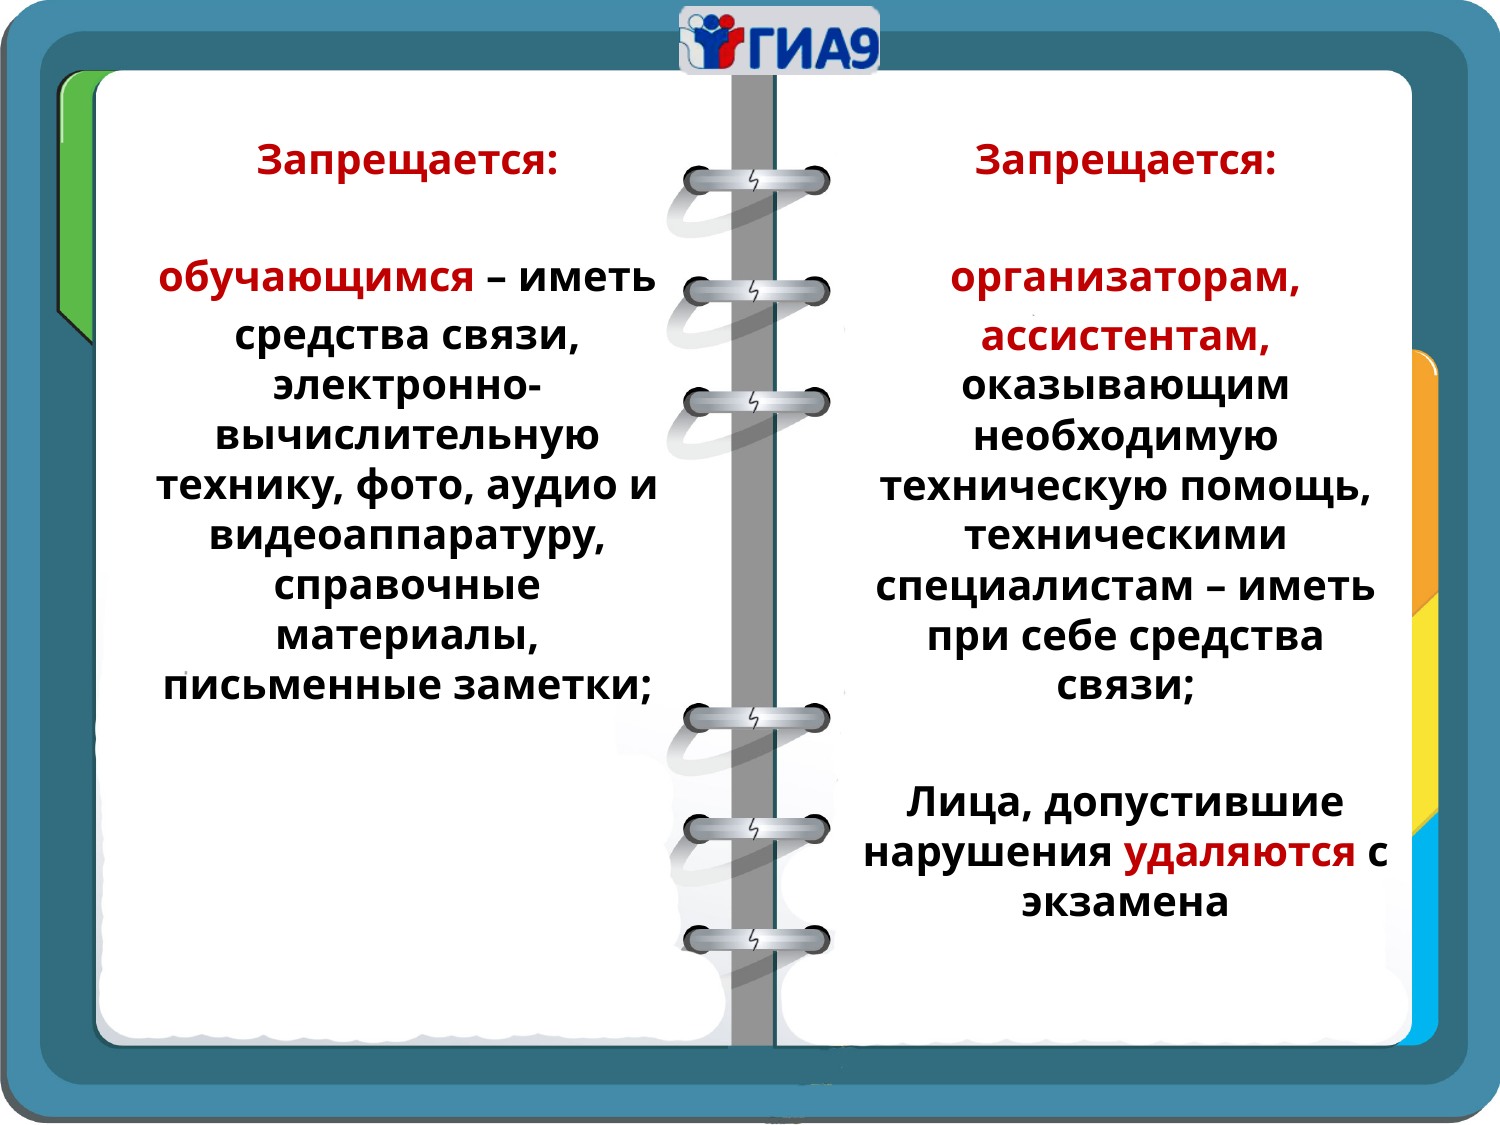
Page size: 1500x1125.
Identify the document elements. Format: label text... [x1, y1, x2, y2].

text_box Запрещается: обучающимся – иметь средства связи, электронно-вычислительную технику, фото, аудио и видеоаппаратуру, справочные материалы, письменные заметки; [123, 125, 691, 835]
picture [0, 0, 1500, 1125]
text_box Запрещается: организаторам, ассистентам, оказывающим необходимую техническую помощь, техническими специалистам – иметь при себе средства связи; Лица, допустившие нарушения удаляются с экзамена [842, 125, 1410, 835]
